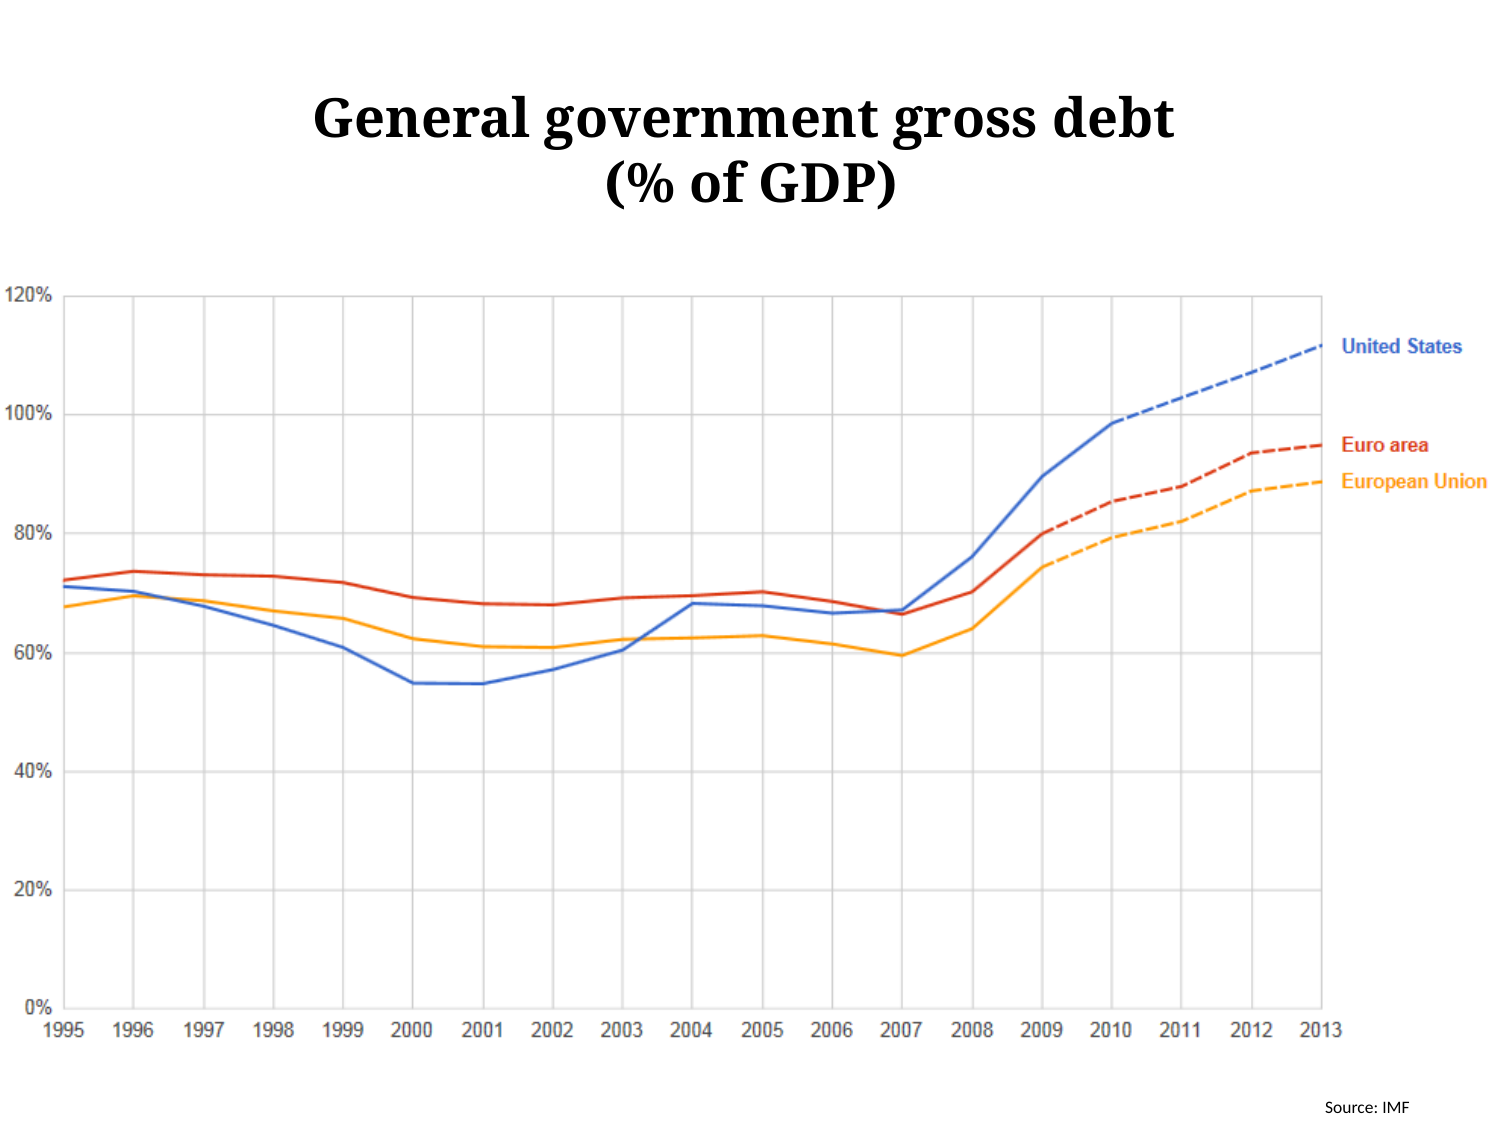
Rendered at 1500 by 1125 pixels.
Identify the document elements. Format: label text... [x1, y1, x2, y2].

list Source: IMF [75, 1060, 1425, 1125]
picture [0, 266, 1500, 1051]
title General government gross debt (% of GDP) [76, 54, 1427, 243]
